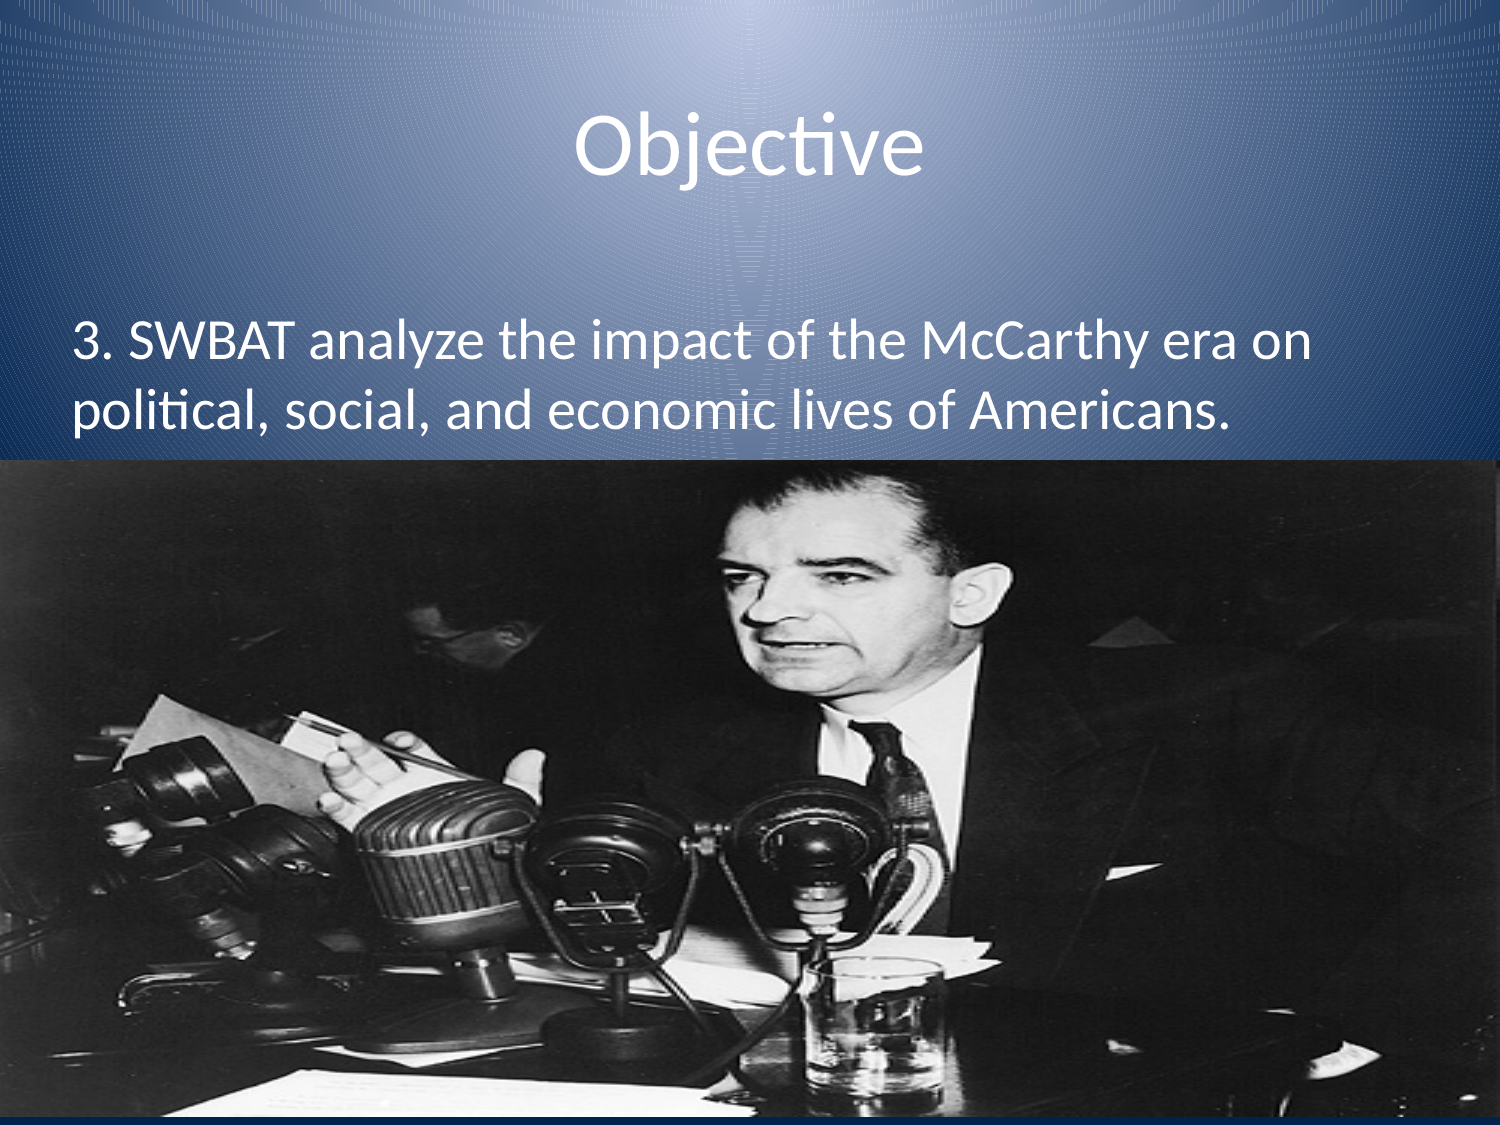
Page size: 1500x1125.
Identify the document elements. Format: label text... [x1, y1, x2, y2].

picture [0, 460, 1500, 1117]
list 3. SWBAT analyze the impact of the McCarthy era on political, social, and economic lives of Americans. [0, 130, 1500, 460]
title Objective [75, 45, 1425, 233]
